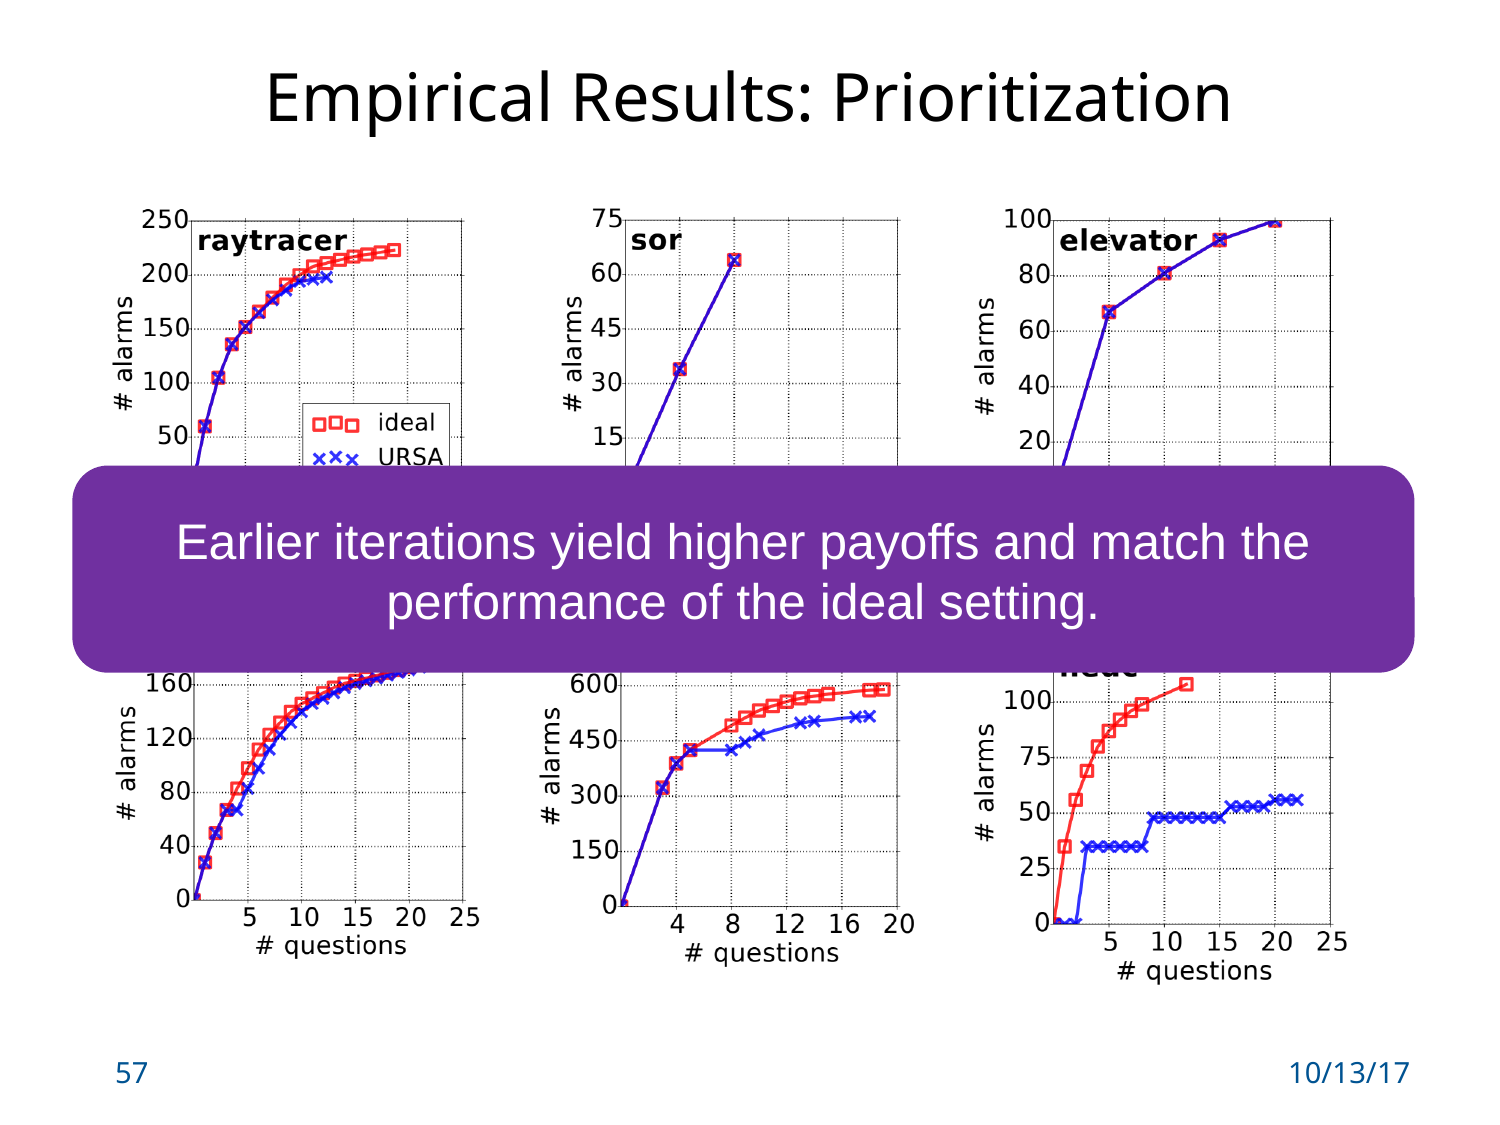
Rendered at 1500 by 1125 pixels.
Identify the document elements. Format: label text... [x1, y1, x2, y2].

slide_number 57 [100, 1046, 235, 1107]
picture [534, 612, 916, 971]
picture [107, 203, 481, 554]
picture [967, 628, 1350, 989]
picture [967, 202, 1341, 562]
picture [109, 613, 481, 963]
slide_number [1050, 1046, 1426, 1107]
title Empirical Results: Prioritization [75, 25, 1425, 165]
picture [556, 202, 908, 556]
text_box Earlier iterations yield higher payoffs and match the performance of the ideal setting. [72, 465, 1415, 673]
